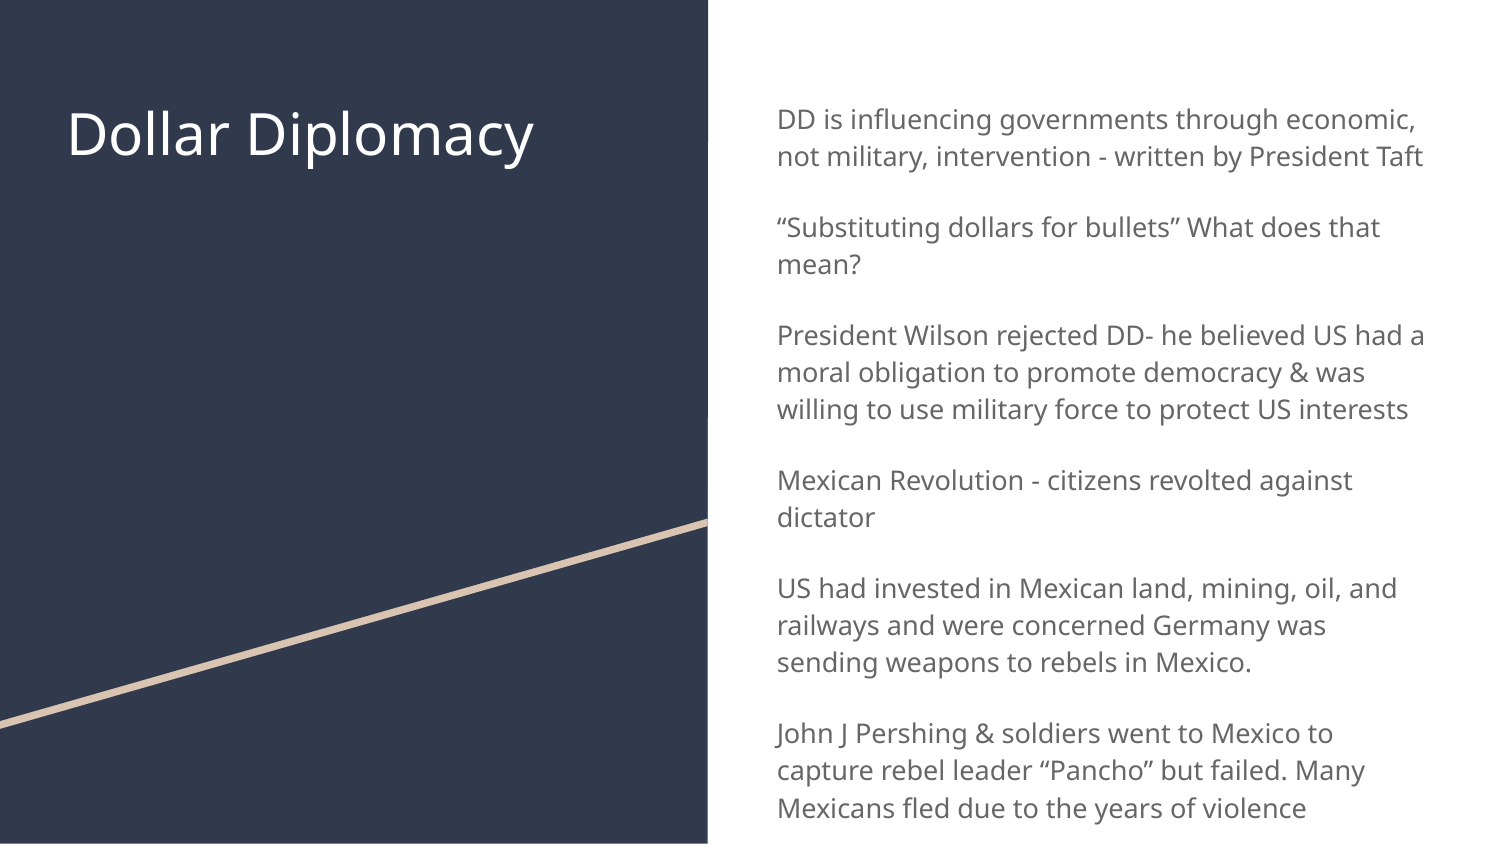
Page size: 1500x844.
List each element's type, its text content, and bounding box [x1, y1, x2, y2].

title Dollar Diplomacy [51, 82, 660, 494]
list DD is influencing governments through economic, not military, intervention - written by President Taft “Substituting dollars for bullets” What does that mean? President Wilson rejected DD- he believed US had a moral obligation to promote democracy & was willing to use military force to protect US interests Mexican Revolution - citizens revolted against dictator US had invested in Mexican land, mining, oil, and railways and were concerned Germany was sending weapons to rebels in Mexico. John J Pershing & soldiers went to Mexico to capture rebel leader “Pancho” but failed. Many Mexicans fled due to the years of violence [761, 82, 1449, 798]
